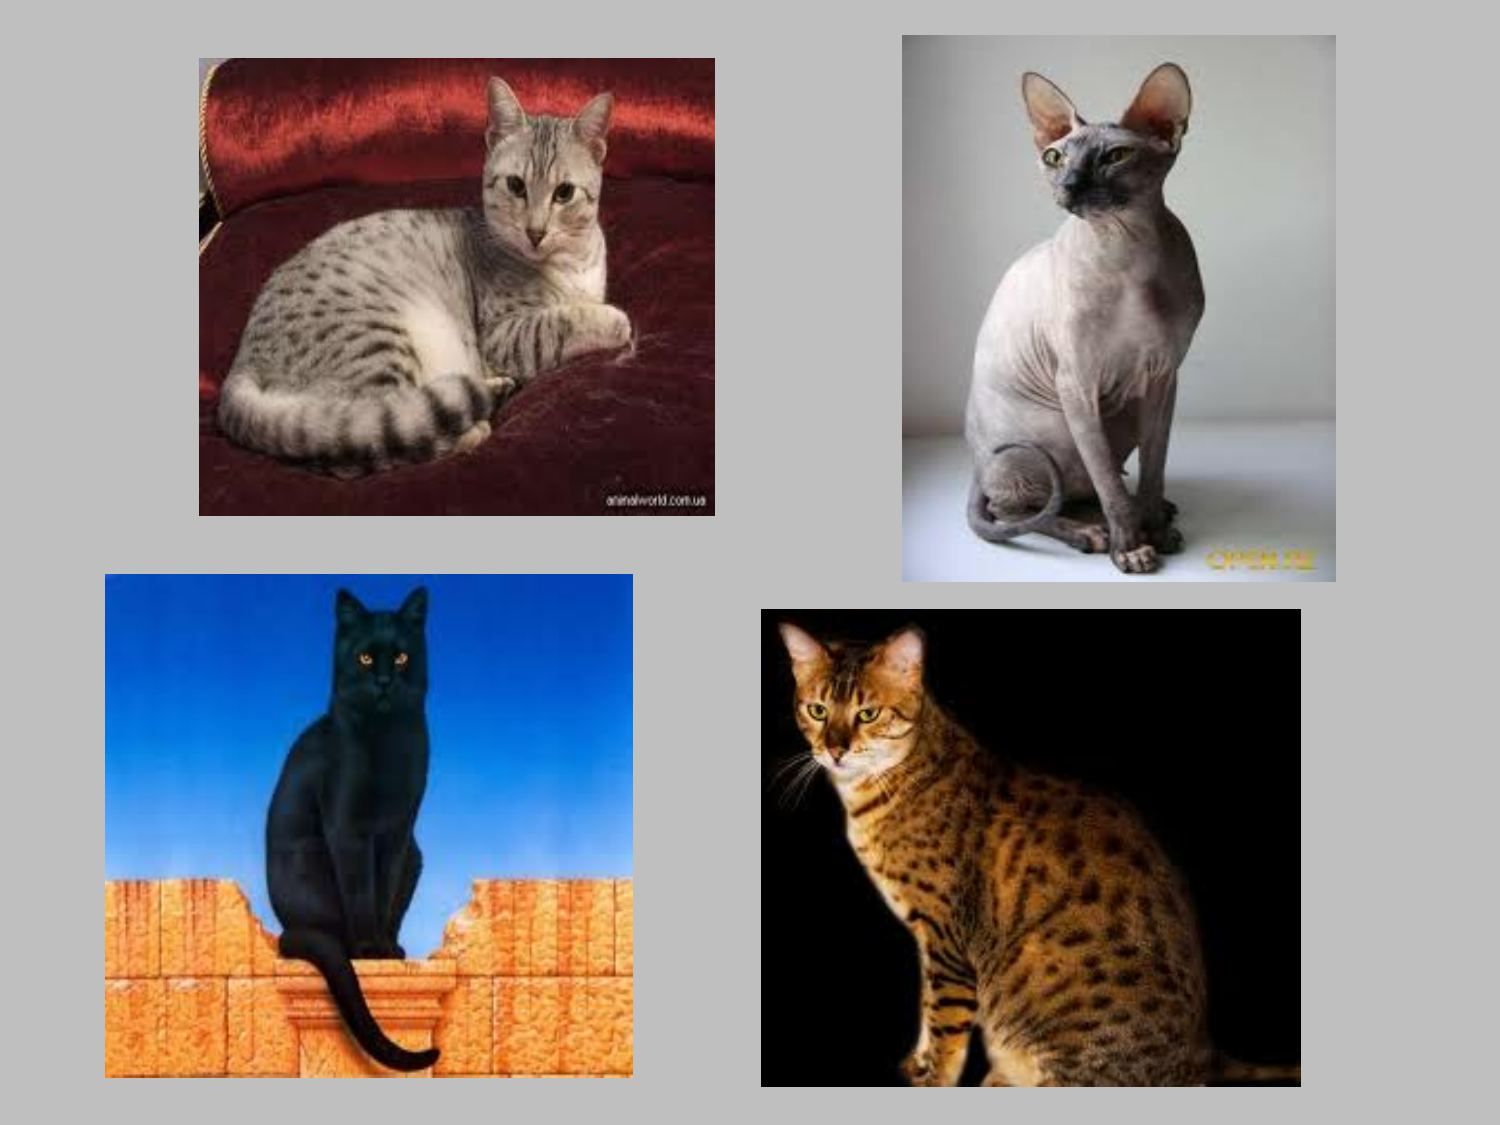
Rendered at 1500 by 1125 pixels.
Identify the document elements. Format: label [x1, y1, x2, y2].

picture [761, 609, 1301, 1087]
list [198, 58, 716, 516]
picture [902, 34, 1337, 583]
picture [105, 573, 633, 1079]
